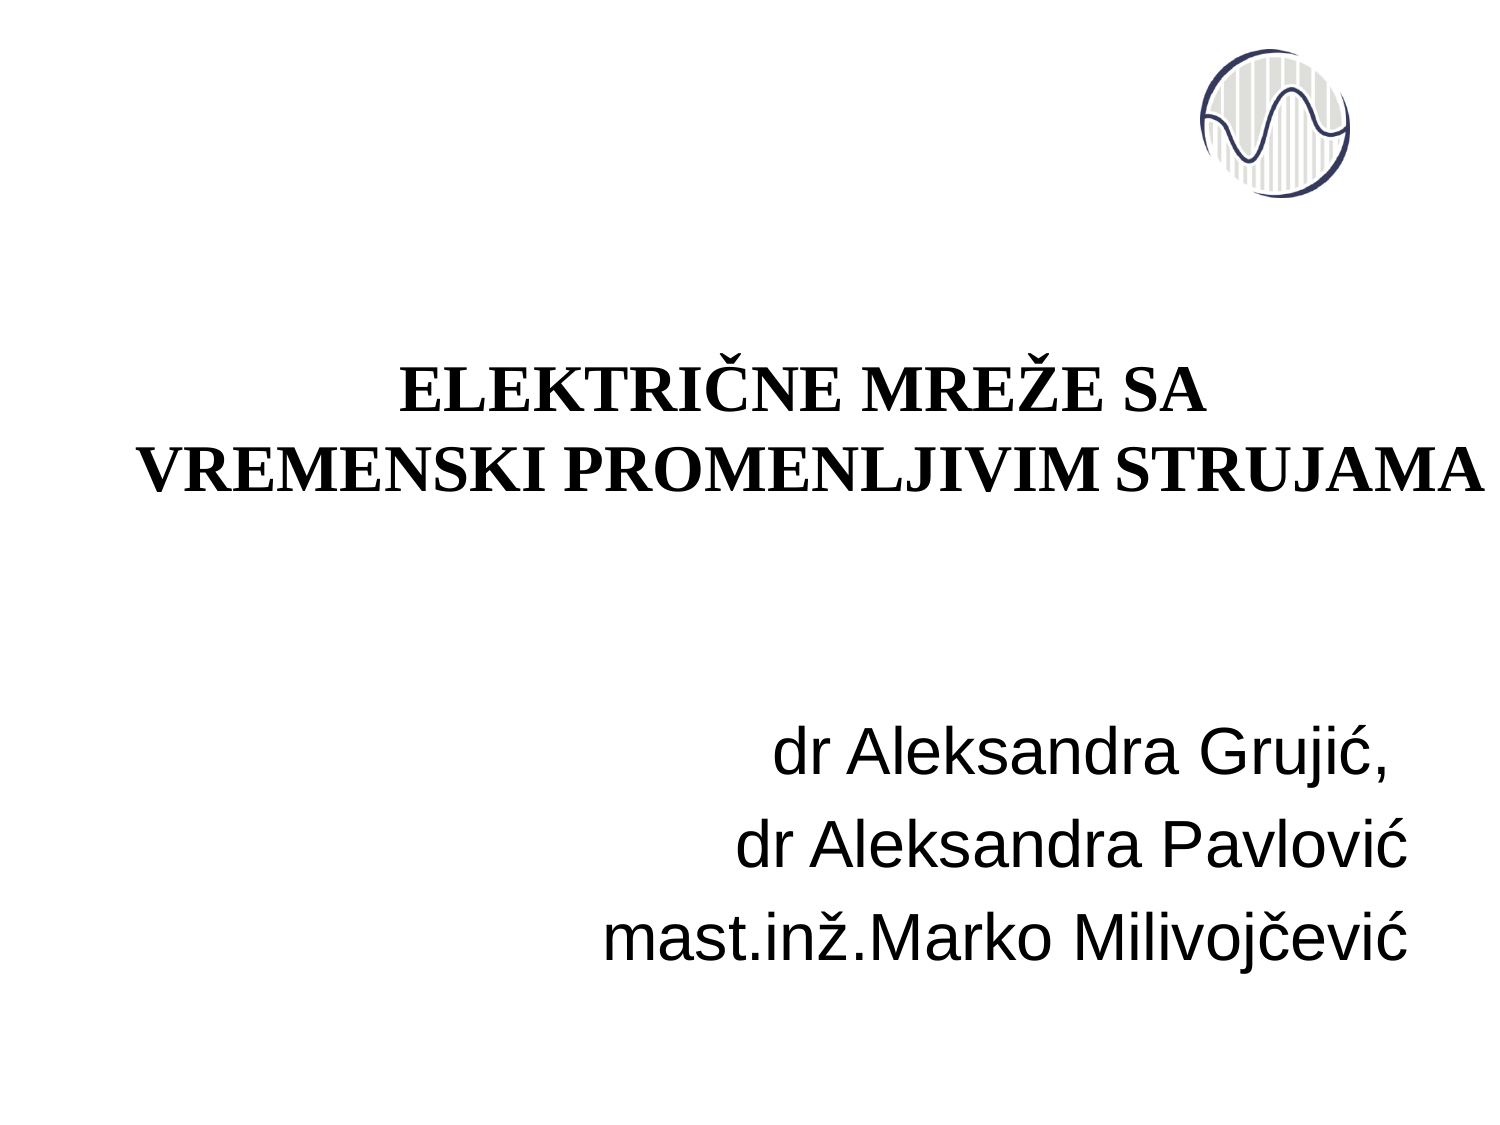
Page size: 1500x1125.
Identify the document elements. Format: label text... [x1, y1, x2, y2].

picture [1199, 49, 1350, 198]
subtitle dr Aleksandra Grujić, dr Aleksandra Pavlović mast.inž.Marko Milivojčević [49, 699, 1426, 988]
text_box ELEKTRIČNE MREŽE SA VREMENSKI PROMENLJIVIM STRUJAMA [120, 337, 1500, 573]
